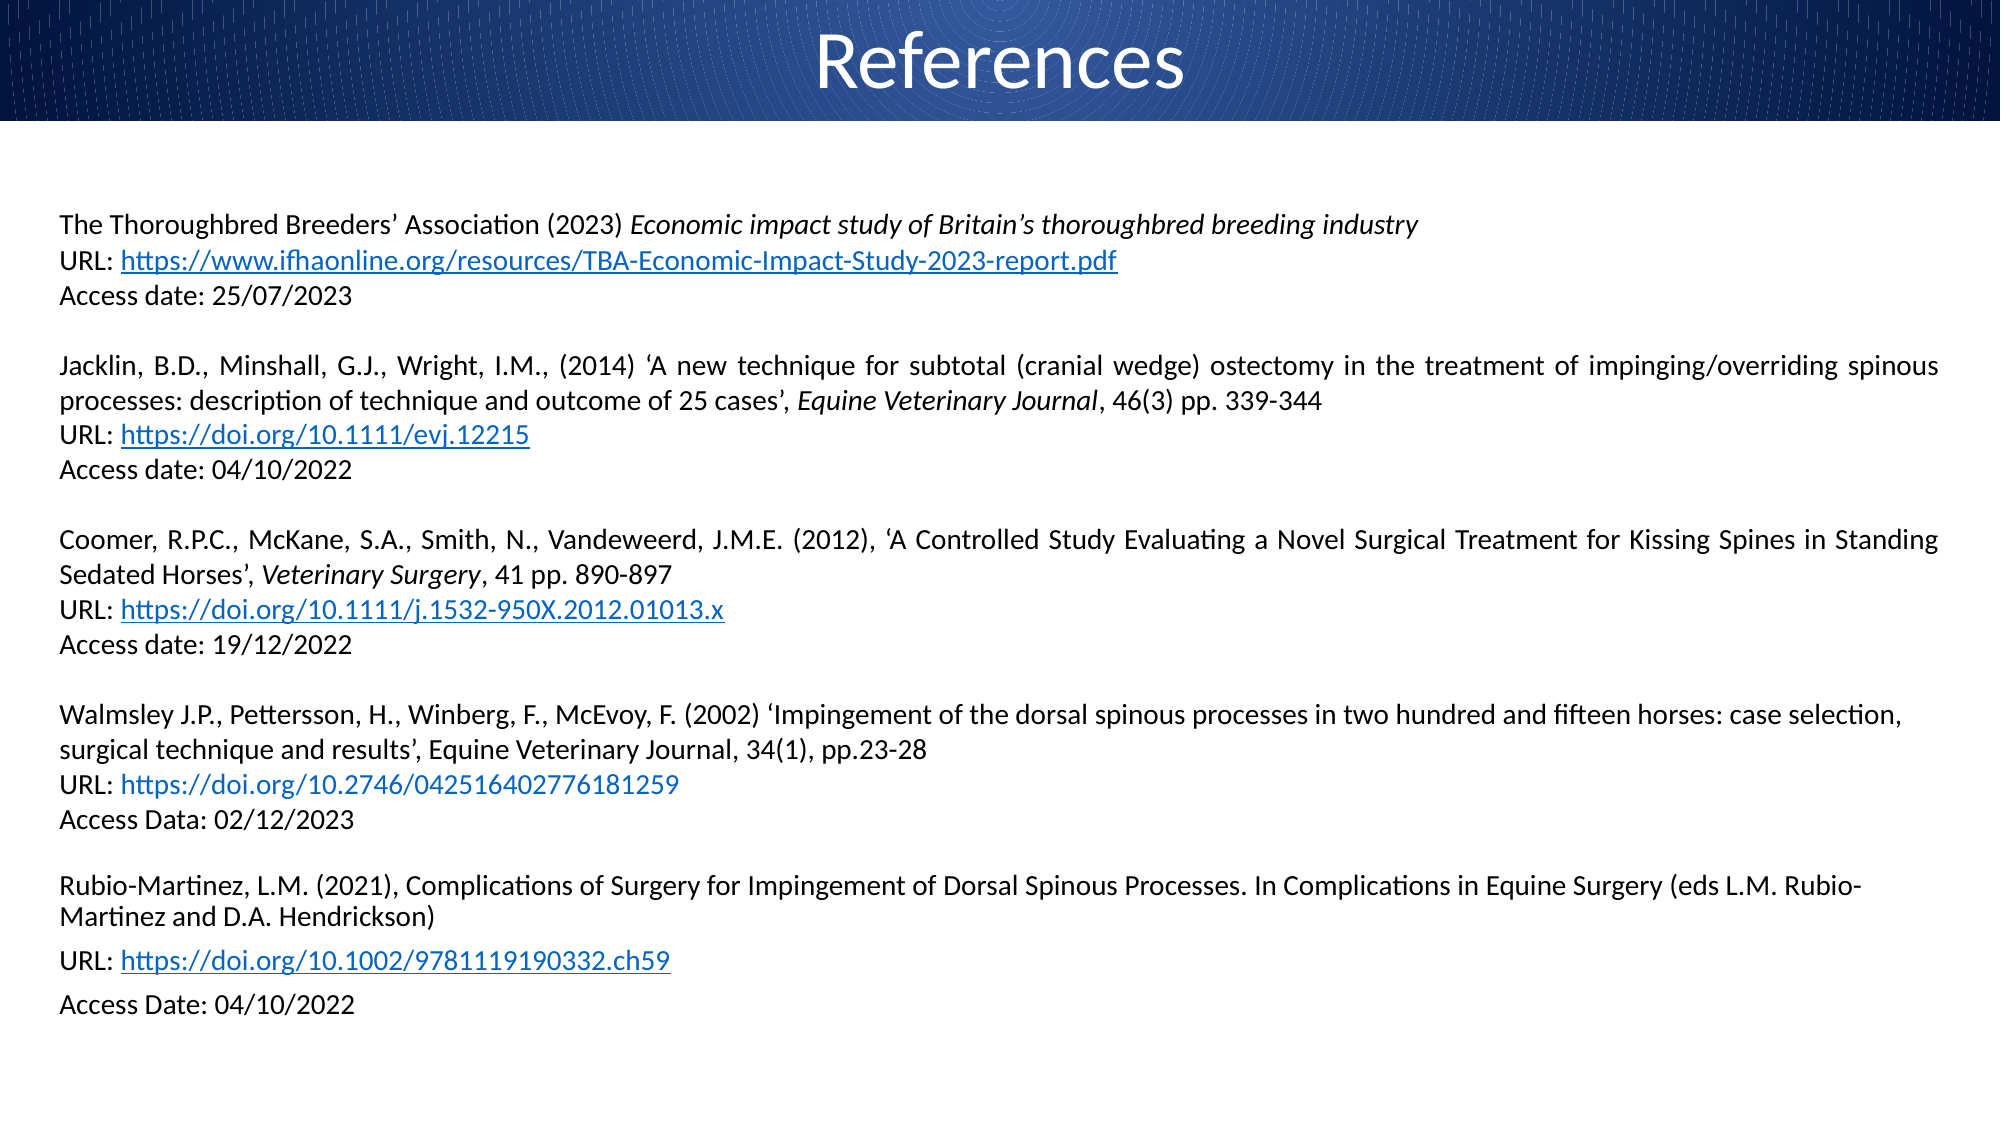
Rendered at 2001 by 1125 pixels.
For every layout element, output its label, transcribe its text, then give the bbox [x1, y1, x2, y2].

text_box References [0, 0, 2000, 122]
text_box The Thoroughbred Breeders’ Association (2023) Economic impact study of Britain’s thoroughbred breeding industry URL: https://www.ifhaonline.org/resources/TBA-Economic-Impact-Study-2023-report.pdf Access date: 25/07/2023 Jacklin, B.D., Minshall, G.J., Wright, I.M., (2014) ‘A new technique for subtotal (cranial wedge) ostectomy in the treatment of impinging/overriding spinous processes: description of technique and outcome of 25 cases’, Equine Veterinary Journal, 46(3) pp. 339-344 URL: https://doi.org/10.1111/evj.12215 Access date: 04/10/2022 Coomer, R.P.C., McKane, S.A., Smith, N., Vandeweerd, J.M.E. (2012), ‘A Controlled Study Evaluating a Novel Surgical Treatment for Kissing Spines in Standing Sedated Horses’, Veterinary Surgery, 41 pp. 890-897 URL: https://doi.org/10.1111/j.1532-950X.2012.01013.x Access date: 19/12/2022 Walmsley J.P., Pettersson, H., Winberg, F., McEvoy, F. (2002) ‘Impingement of the dorsal spinous processes in two hundred and fifteen horses: case selection, surgical technique and results’, Equine Veterinary Journal, 34(1), pp.23-28 URL: https://doi.org/10.2746/042516402776181259 Access Data: 02/12/2023 Rubio-Martinez, L.M. (2021), Complications of Surgery for Impingement of Dorsal Spinous Processes. In Complications in Equine Surgery (eds L.M. Rubio-Martinez and D.A. Hendrickson) URL: https://doi.org/10.1002/9781119190332.ch59 Access Date: 04/10/2022 [44, 198, 1956, 1115]
